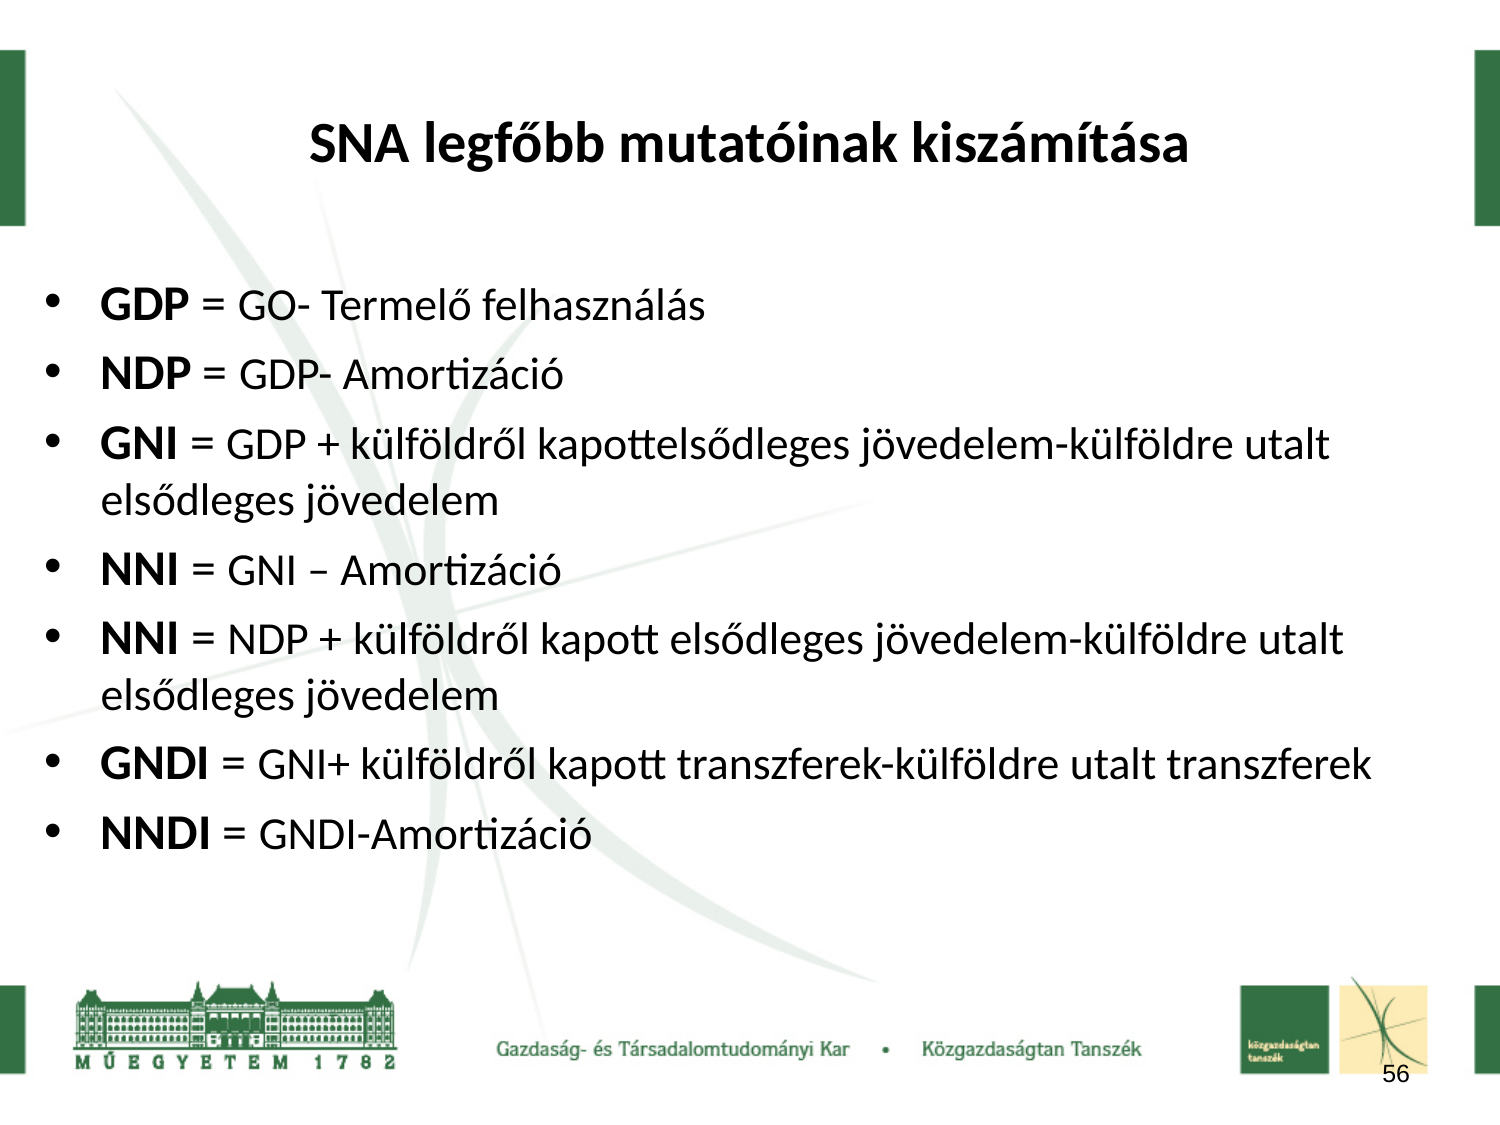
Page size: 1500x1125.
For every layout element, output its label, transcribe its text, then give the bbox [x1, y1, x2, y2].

picture [0, 0, 1500, 1125]
title SNA legfőbb mutatóinak kiszámítása [74, 44, 1426, 233]
text_box 56 [1074, 1042, 1425, 1103]
list GDP = GO- Termelő felhasználás NDP = GDP- Amortizáció GNI = GDP + külföldről kapottelsődleges jövedelem-külföldre utalt elsődleges jövedelem NNI = GNI – Amortizáció NNI = NDP + külföldről kapott elsődleges jövedelem-külföldre utalt elsődleges jövedelem GNDI = GNI+ külföldről kapott transzferek-külföldre utalt transzferek NNDI = GNDI-Amortizáció [29, 262, 1471, 1006]
